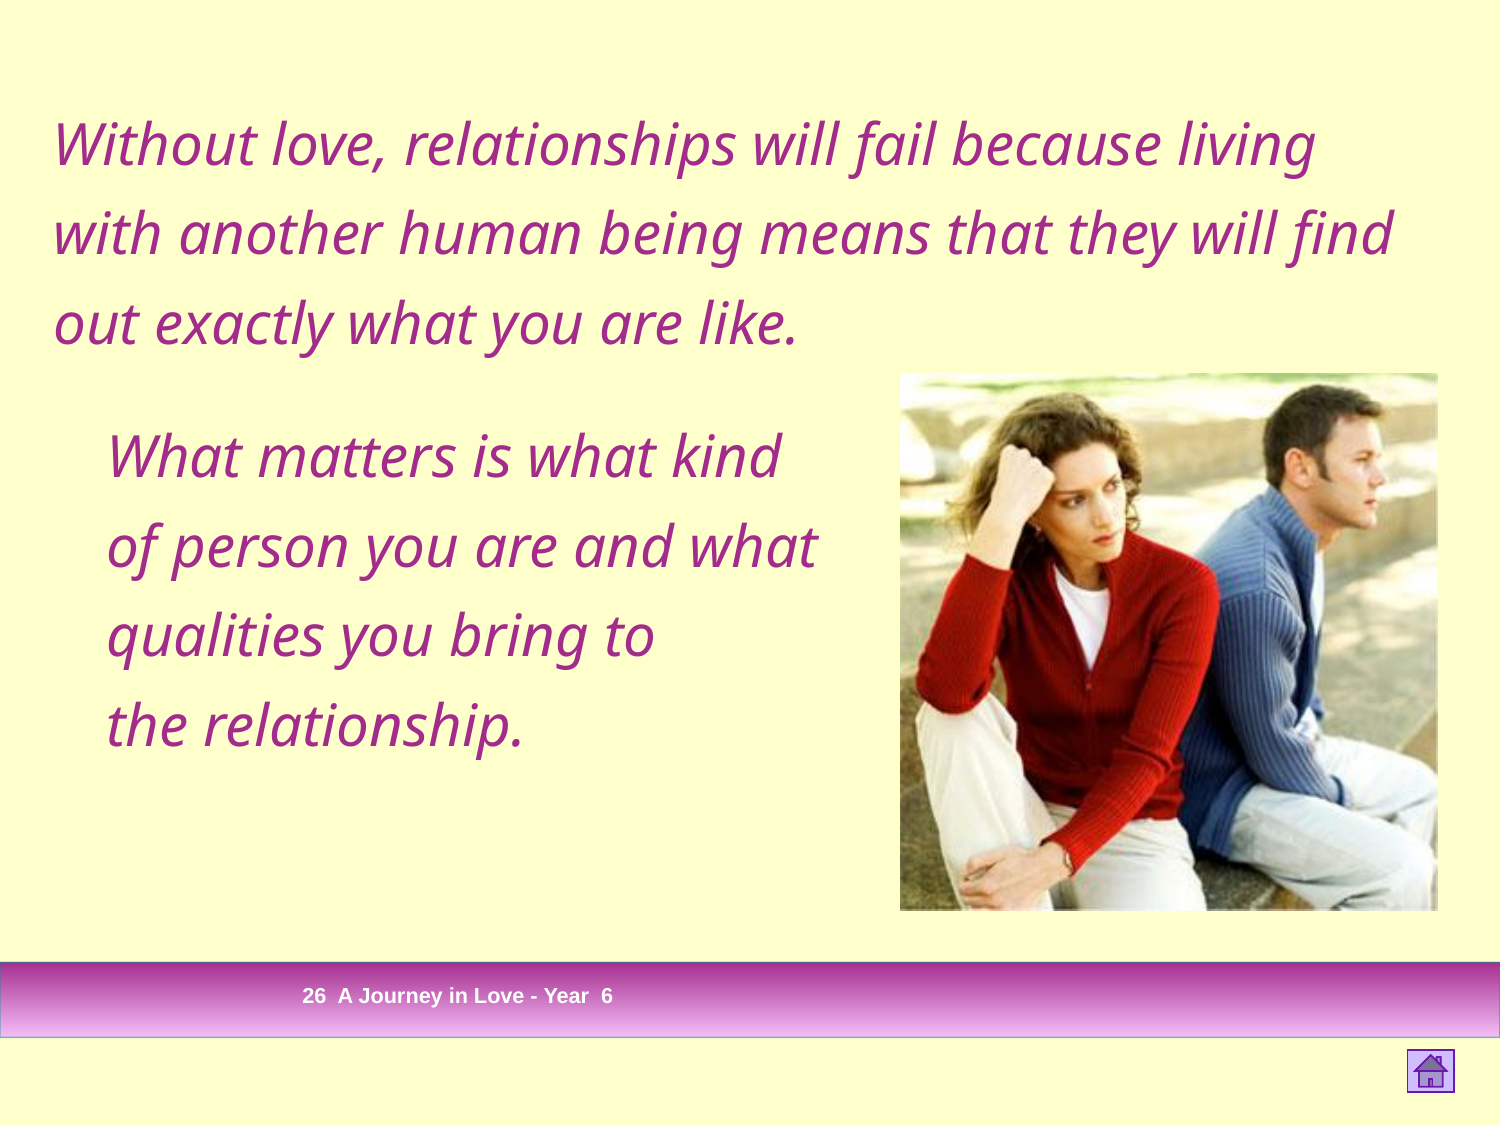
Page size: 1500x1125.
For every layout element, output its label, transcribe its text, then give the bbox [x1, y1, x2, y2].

text_box [1407, 1049, 1454, 1092]
text_box What matters is what kind of person you are and what qualities you bring to the relationship. [50, 399, 838, 813]
list Without love, relationships will fail because living with another human being means that they will find out exactly what you are like. [52, 87, 1425, 413]
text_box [0, 962, 1500, 1038]
picture [899, 373, 1438, 912]
